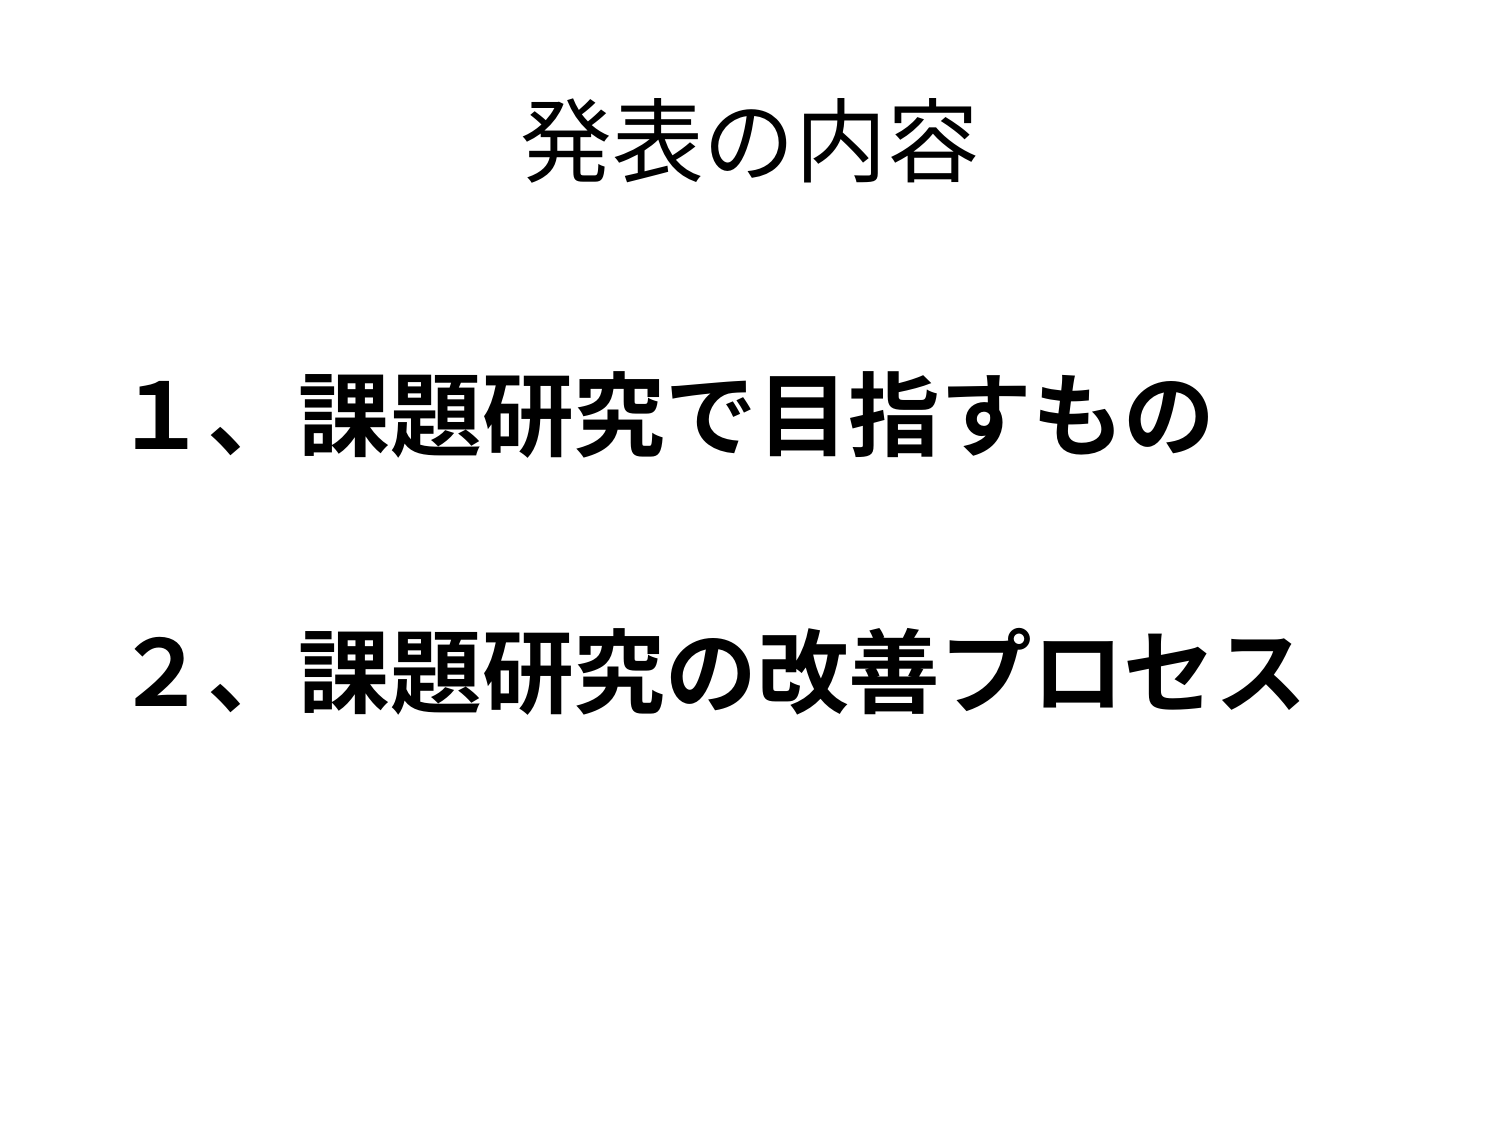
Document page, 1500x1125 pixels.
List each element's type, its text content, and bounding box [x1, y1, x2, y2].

list １、課題研究で目指すもの ２、課題研究の改善プロセス [100, 349, 1451, 811]
title 発表の内容 [75, 45, 1425, 233]
